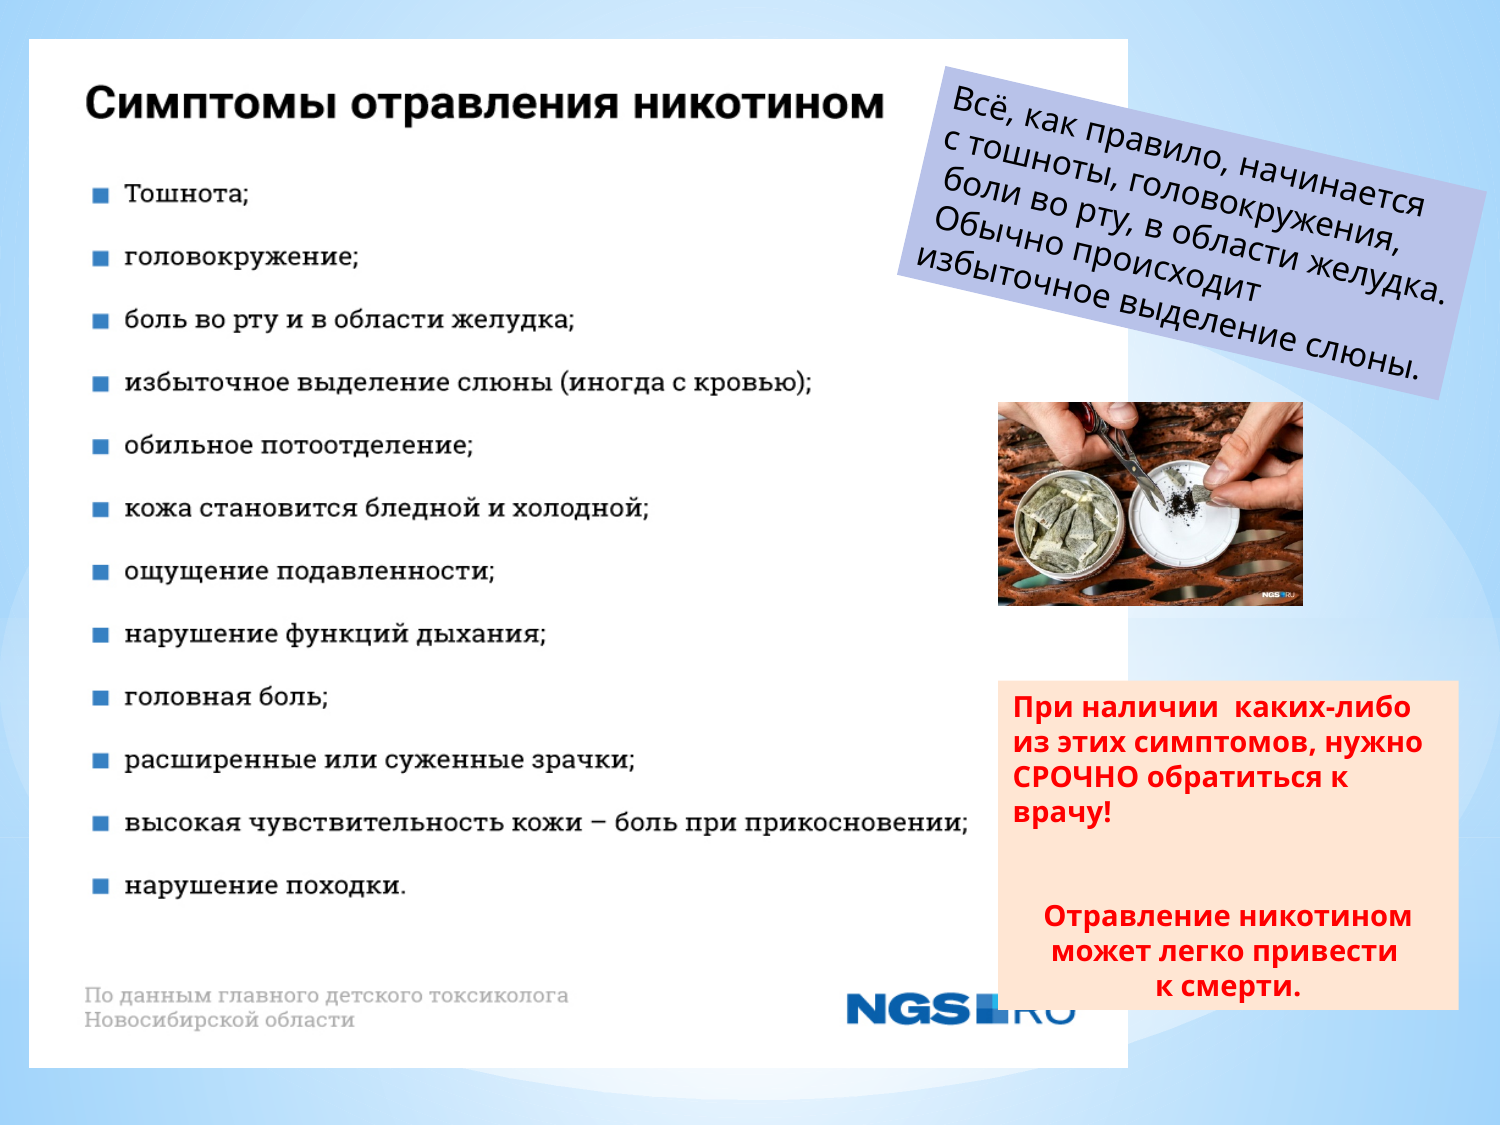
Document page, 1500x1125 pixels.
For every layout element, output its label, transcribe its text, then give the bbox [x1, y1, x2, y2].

text_box Всё, как правило, начинается с тошноты, головокружения, боли во рту, в области желудка. Обычно происходит избыточное выделение слюны. [1133, 109, 1487, 401]
picture [29, 39, 1303, 1068]
text_box При наличии каких-либо из этих симптомов, нужно СРОЧНО обратиться к врачу! Отравление никотином может легко привести к смерти. [1133, 680, 1459, 1010]
